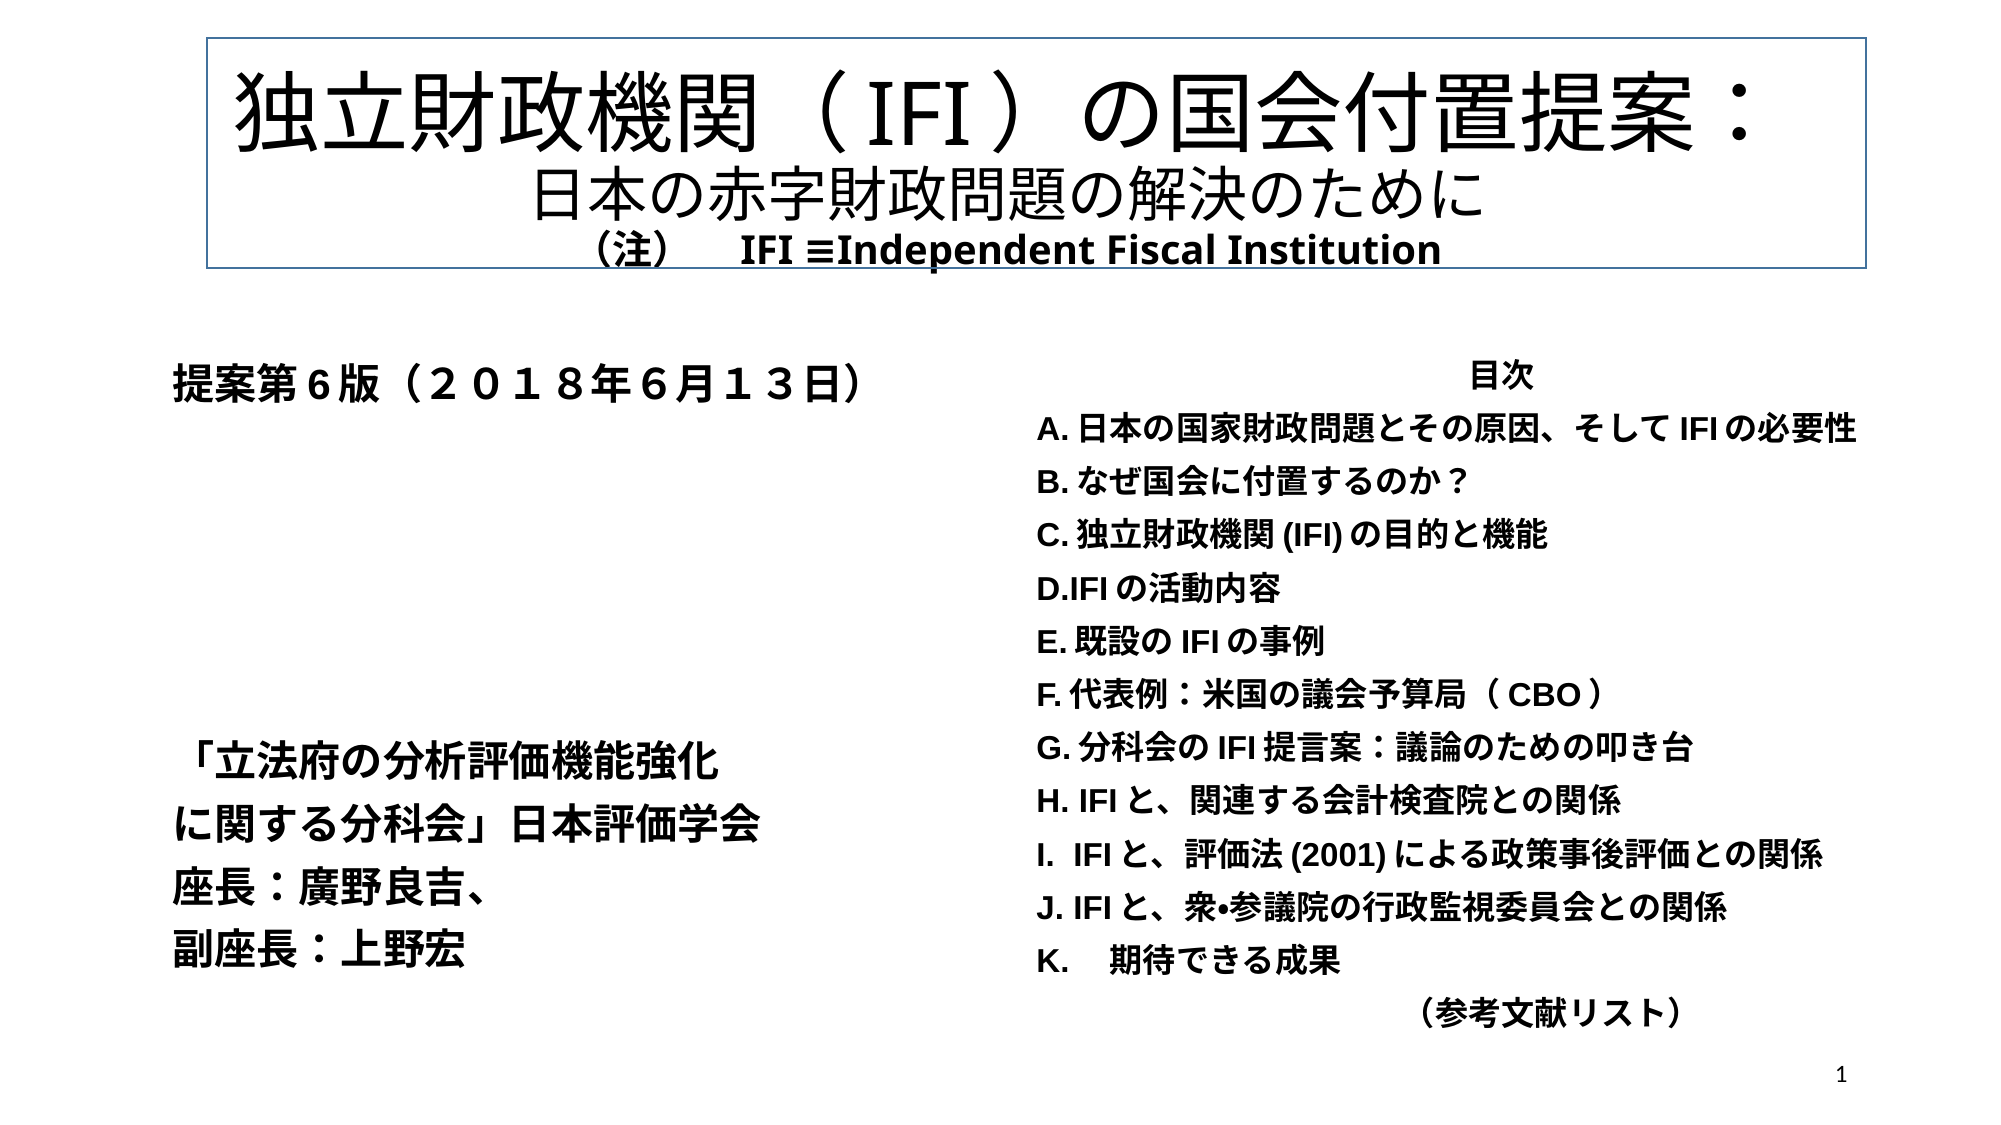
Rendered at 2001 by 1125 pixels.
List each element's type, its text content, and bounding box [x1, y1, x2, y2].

subtitle 提案第6版（２０１８年６月１３日） 「立法府の分析評価機能強化 に関する分科会」日本評価学会 座長：廣野良吉、 副座長：上野宏 目次 A.日本の国家財政問題とその原因、そしてIFIの必要性 B.なぜ国会に付置するのか？ C.独立財政機関(IFI)の目的と機能 D.IFIの活動内容 E.既設のIFIの事例 F.代表例：米国の議会予算局（CBO） G.分科会のIFI提言案：議論のための叩き台 H. IFIと、関連する会計検査院との関係 I. IFIと、評価法(2001)による政策事後評価との関係 J. IFIと、衆・参議院の行政監視委員会との関係 K. 期待できる成果 （参考文献リスト） [157, 288, 1916, 1043]
text_box [206, 37, 1867, 269]
title 独立財政機関（IFI）の国会付置提案： 日本の赤字財政問題の解決のために （注） IFI ≡Independent Fiscal Institution [203, 58, 1813, 281]
slide_number 1 [1412, 1042, 1863, 1103]
